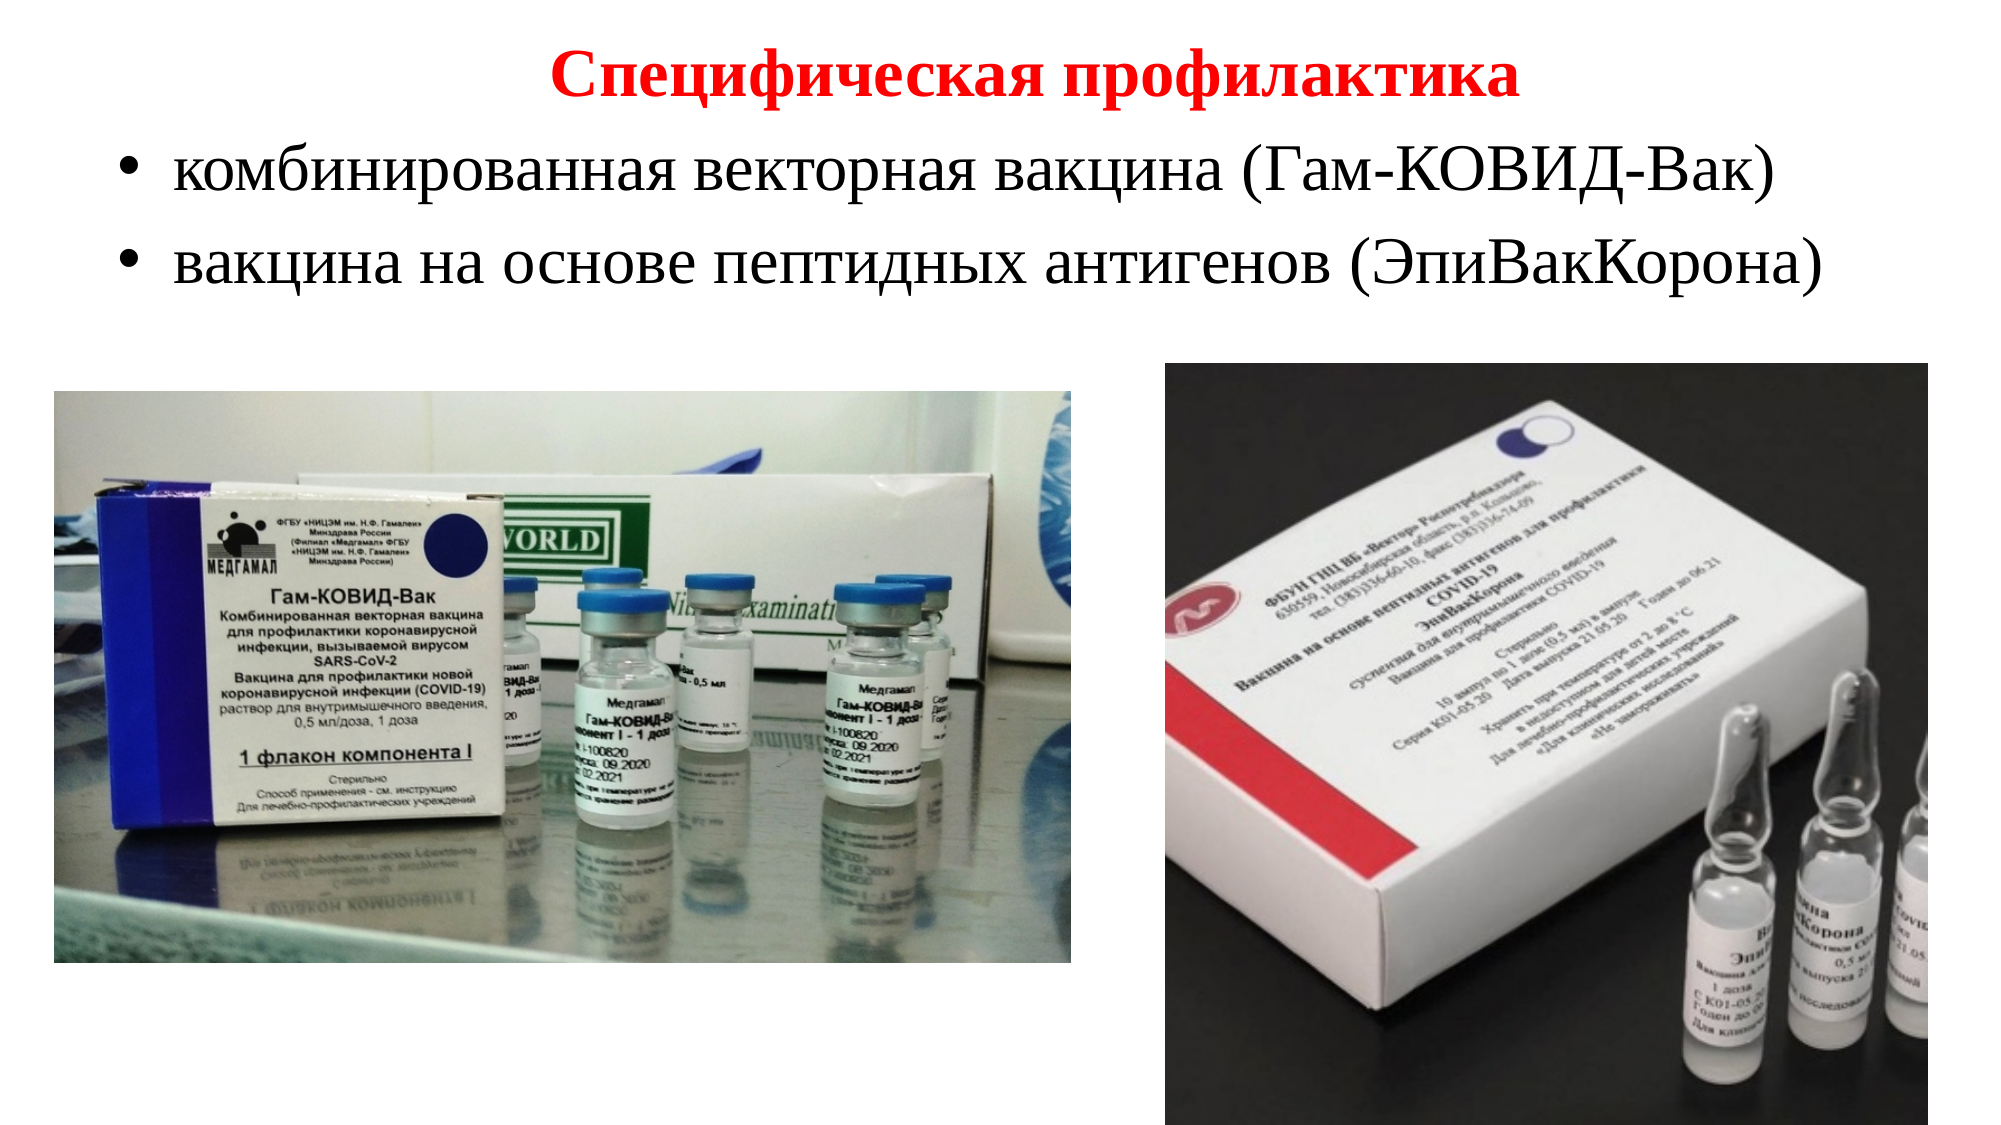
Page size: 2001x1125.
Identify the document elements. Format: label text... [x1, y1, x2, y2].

picture [1164, 362, 1928, 1125]
list Специфическая профилактика комбинированная векторная вакцина (Гам-КОВИД-Вак) вакцина на основе пептидных антигенов (ЭпиВакКорона) [102, 20, 1969, 763]
picture [54, 391, 1072, 964]
